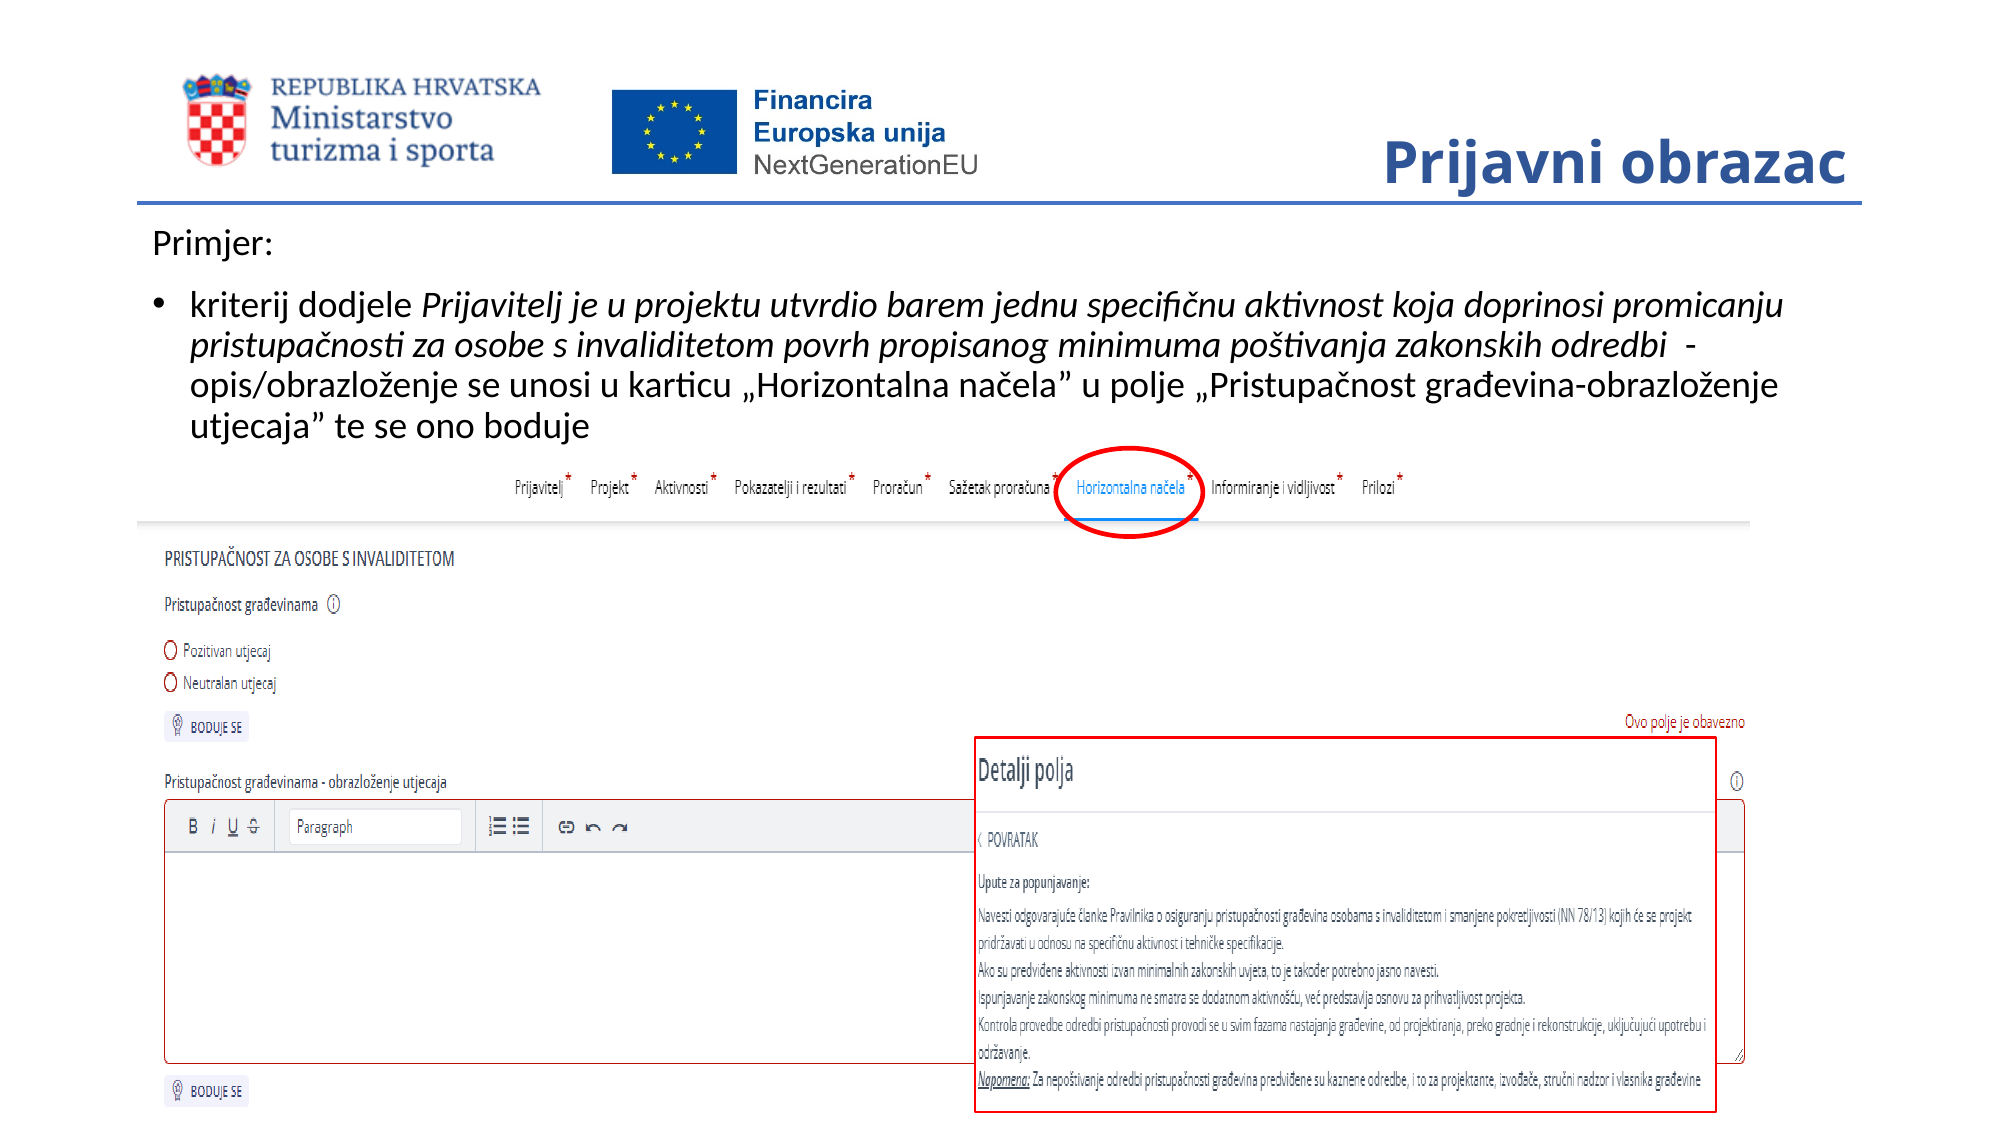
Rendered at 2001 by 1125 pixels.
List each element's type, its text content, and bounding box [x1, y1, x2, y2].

picture [606, 84, 1000, 179]
picture [137, 457, 1750, 1112]
text_box [1082, 447, 1176, 457]
title Prijavni obrazac [137, 59, 1863, 204]
list Primjer: kriterij dodjele Prijavitelj je u projektu utvrdio barem jednu specifičnu aktivnost koja doprinosi promicanju pristupačnosti za osobe s invaliditetom povrh propisanog minimuma poštivanja zakonskih odredbi - opis/obrazloženje se unosi u karticu „Horizontalna načela” u polje „Pristupačnost građevina-obrazloženje utjecaja” te se ono boduje [137, 215, 1863, 930]
